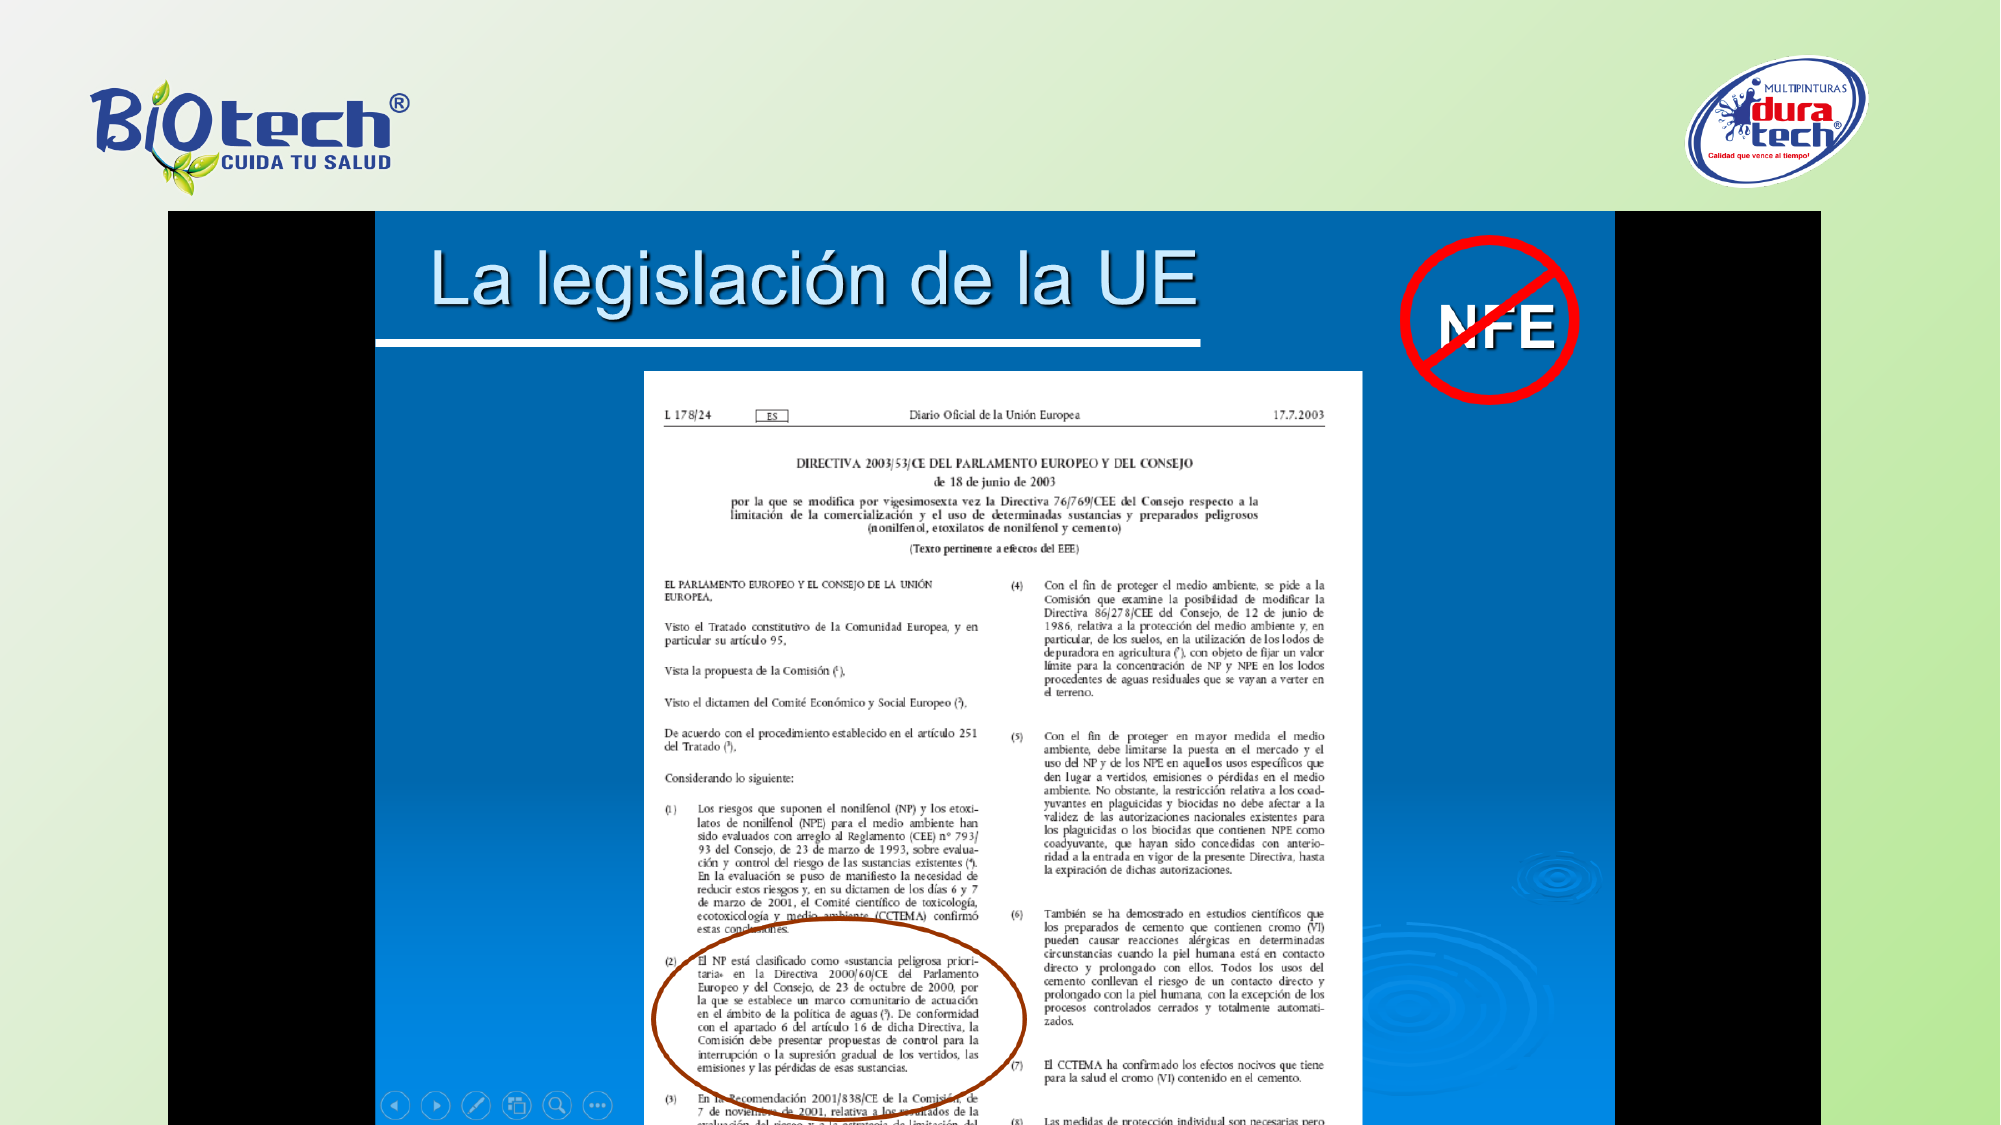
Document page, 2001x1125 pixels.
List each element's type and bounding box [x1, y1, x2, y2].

picture [1676, 46, 1878, 198]
picture [77, 5, 1821, 1125]
